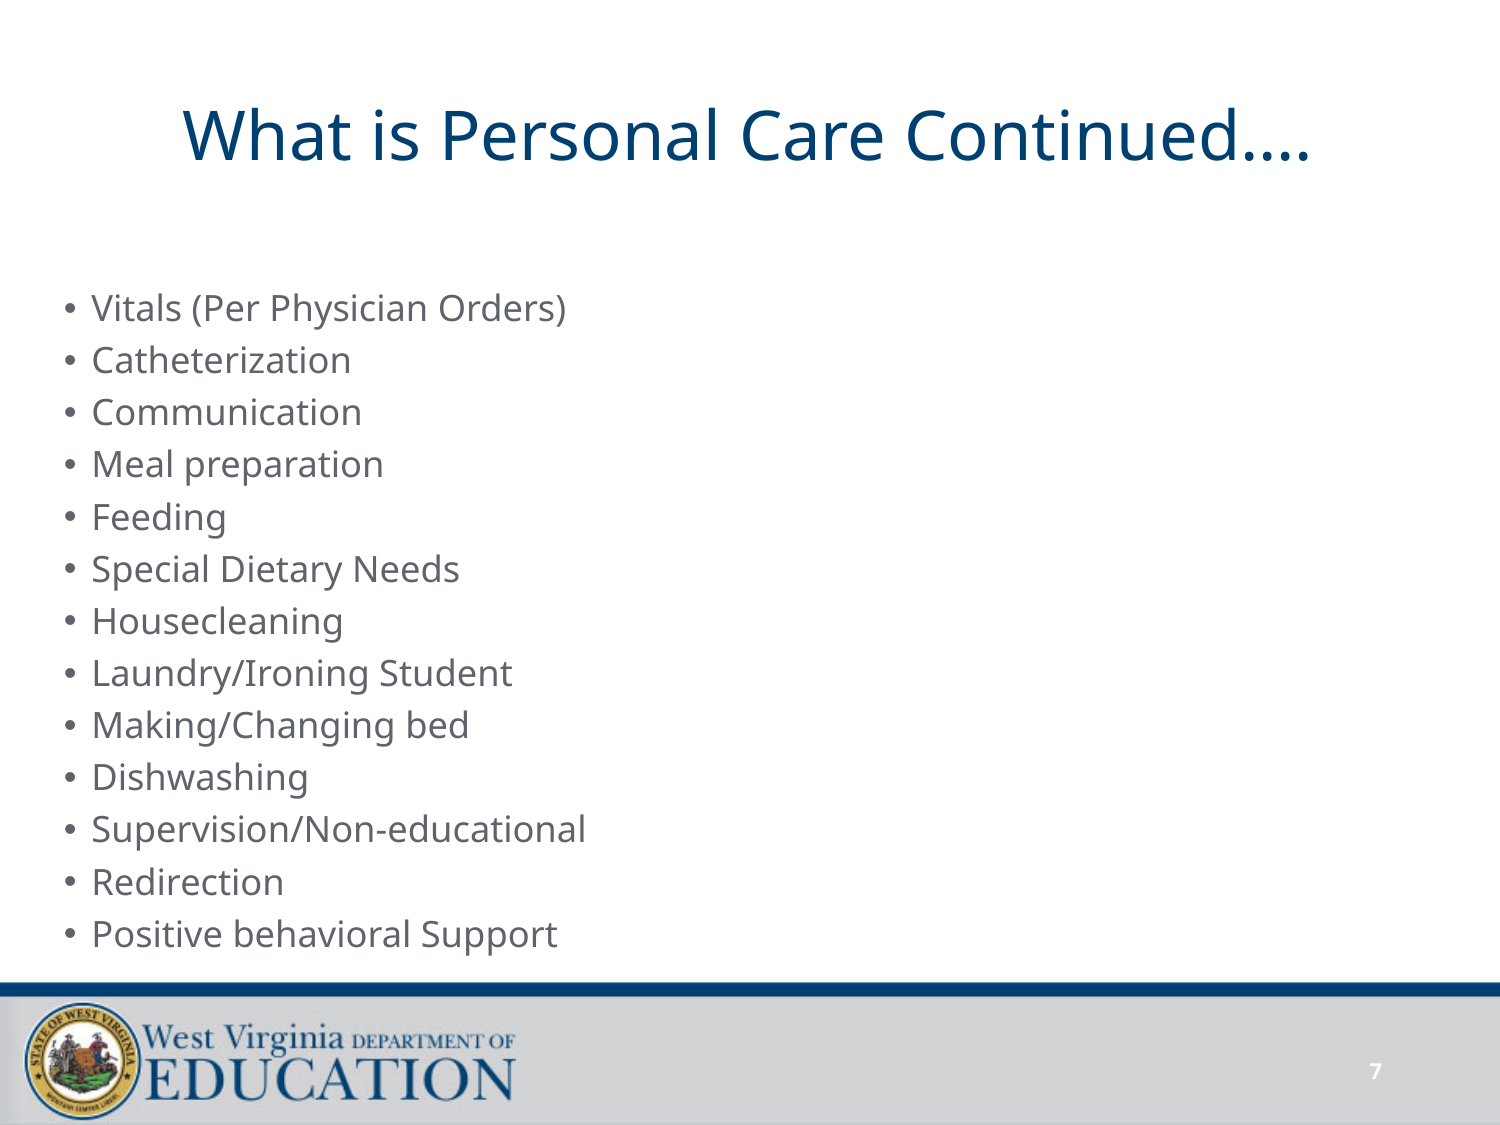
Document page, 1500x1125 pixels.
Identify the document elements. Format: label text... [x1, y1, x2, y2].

slide_number 7 [1303, 1042, 1448, 1103]
list Vitals (Per Physician Orders) Catheterization Communication Meal preparation Feeding Special Dietary Needs Housecleaning Laundry/Ironing Student Making/Changing bed Dishwashing Supervision/Non-educational Redirection Positive behavioral Support [49, 282, 1448, 964]
title What is Personal Care Continued…. [49, 23, 1448, 254]
picture [0, 0, 1500, 1125]
